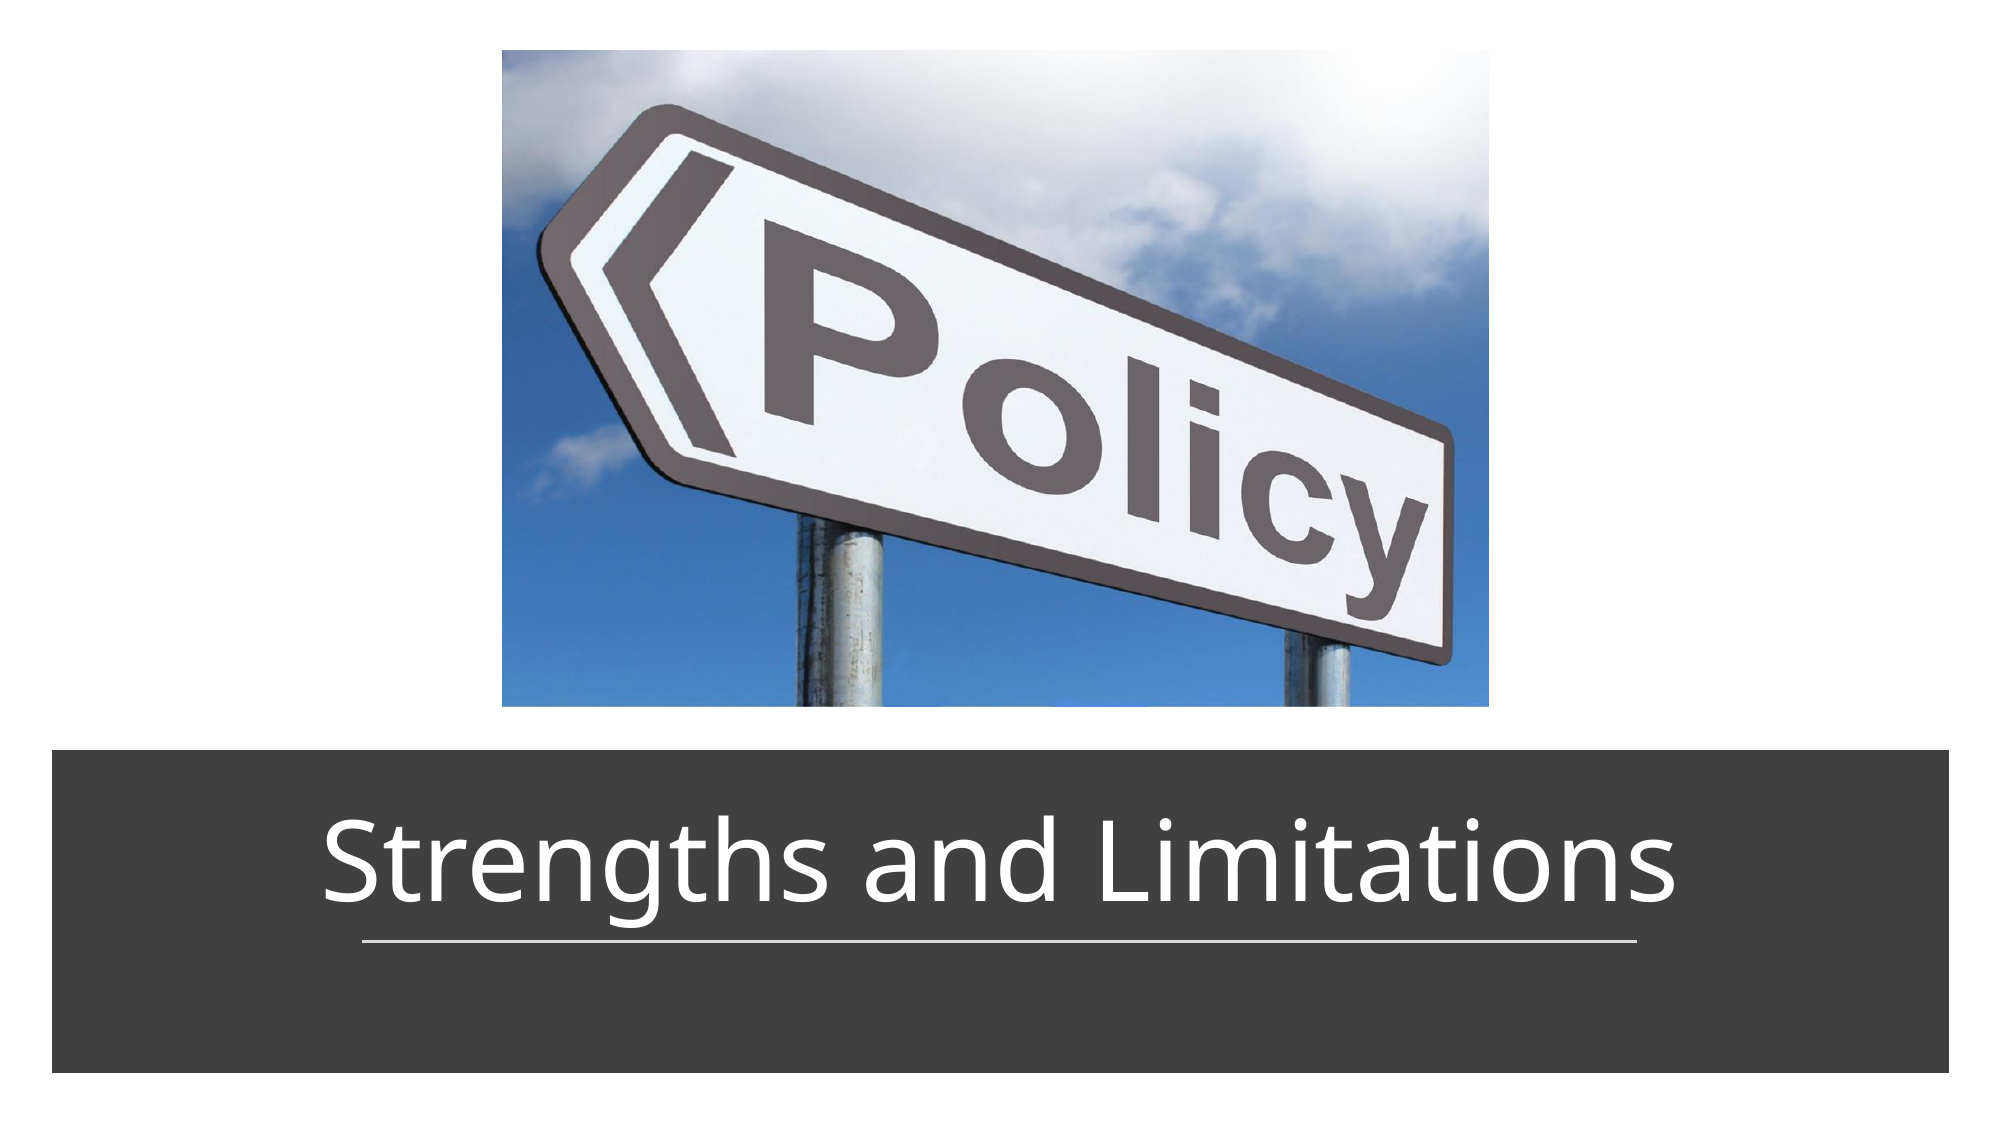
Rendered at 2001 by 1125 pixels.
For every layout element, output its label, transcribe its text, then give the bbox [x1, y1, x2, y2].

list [502, 50, 1489, 707]
text_box [61, 759, 1939, 1064]
title Strengths and Limitations [86, 780, 1914, 933]
